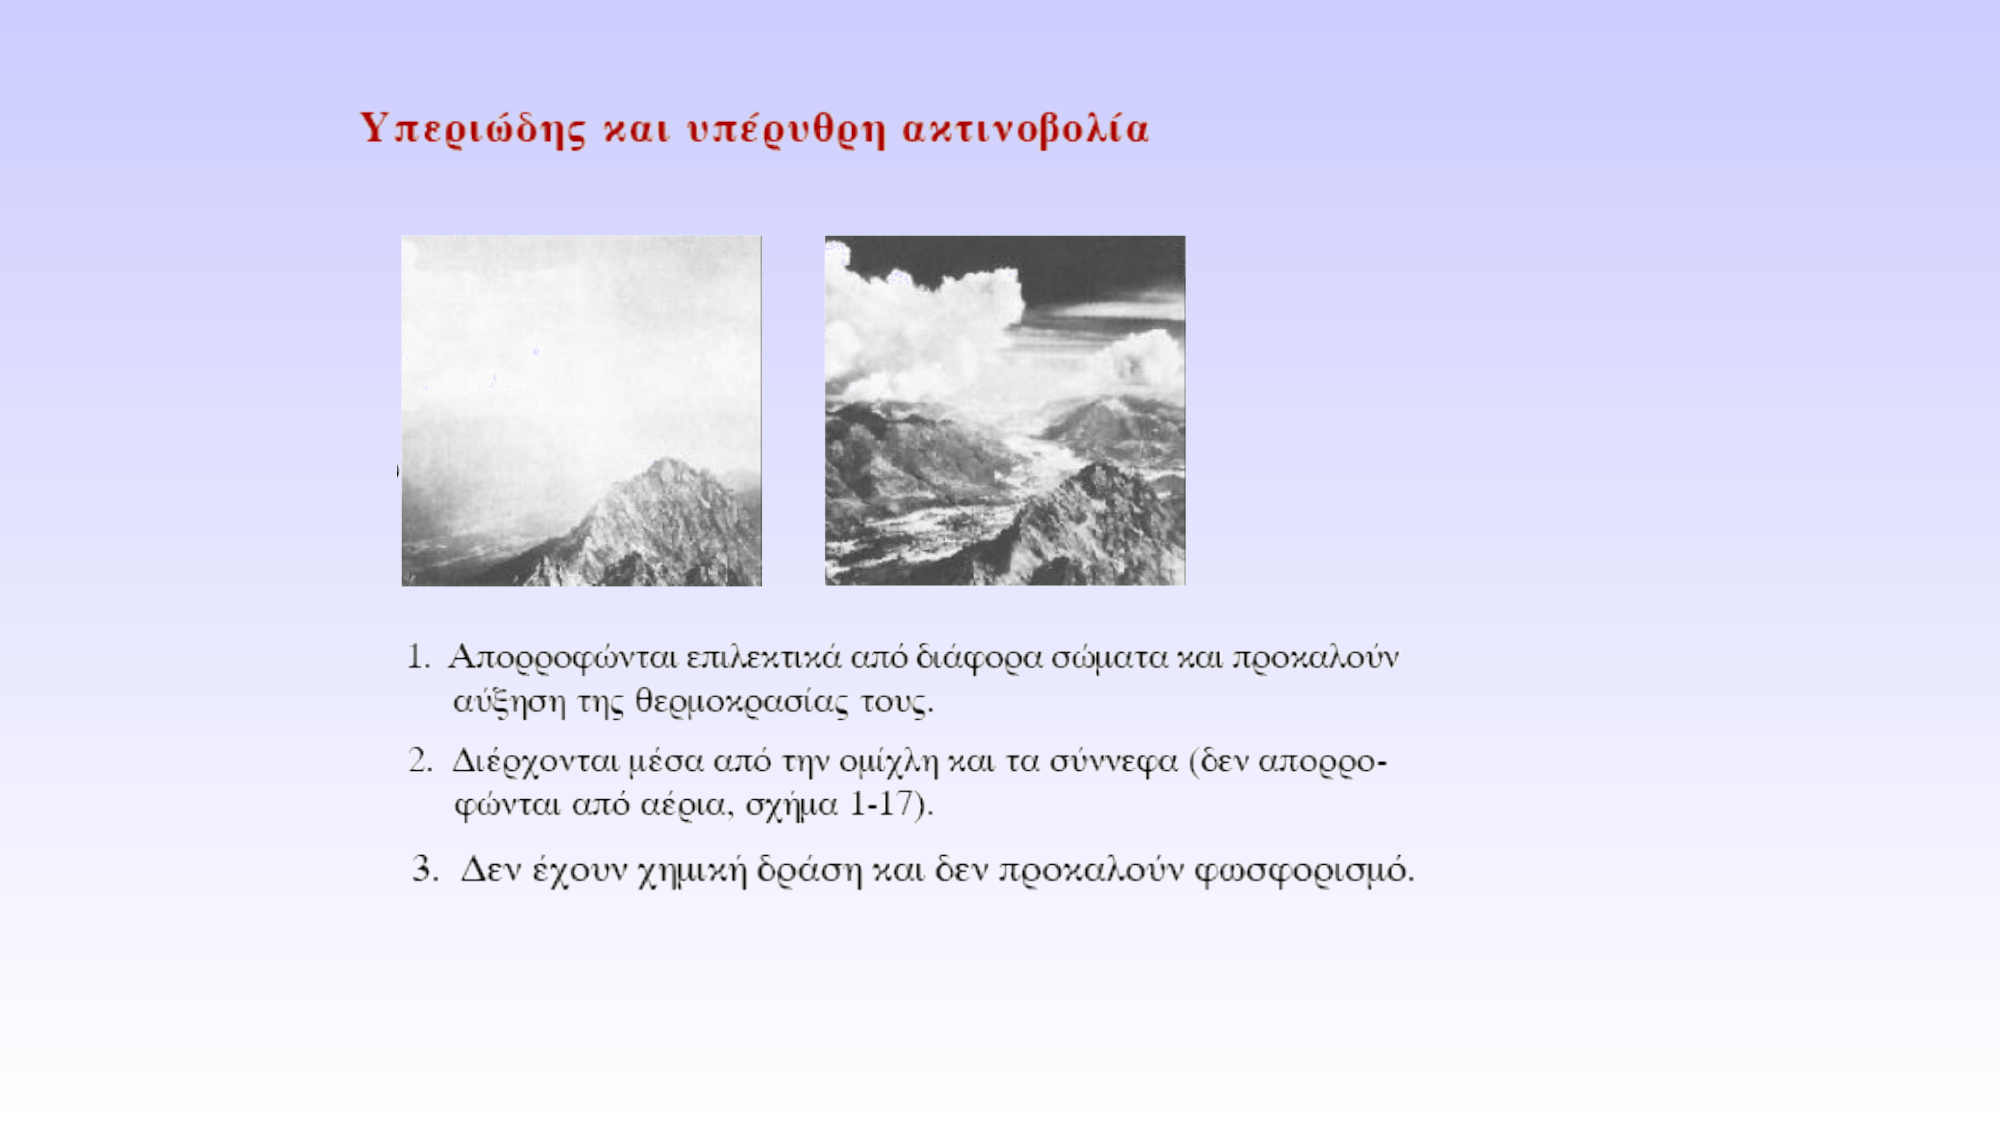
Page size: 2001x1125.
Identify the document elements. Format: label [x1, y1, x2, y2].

picture [397, 739, 1404, 826]
text_box [397, 231, 770, 596]
picture [397, 231, 772, 598]
text_box [822, 231, 1189, 593]
picture [349, 101, 1166, 161]
text_box [397, 739, 1402, 824]
text_box [397, 632, 1418, 721]
picture [409, 846, 1428, 911]
text_box [409, 845, 1426, 910]
picture [822, 231, 1191, 594]
picture [397, 633, 1420, 723]
